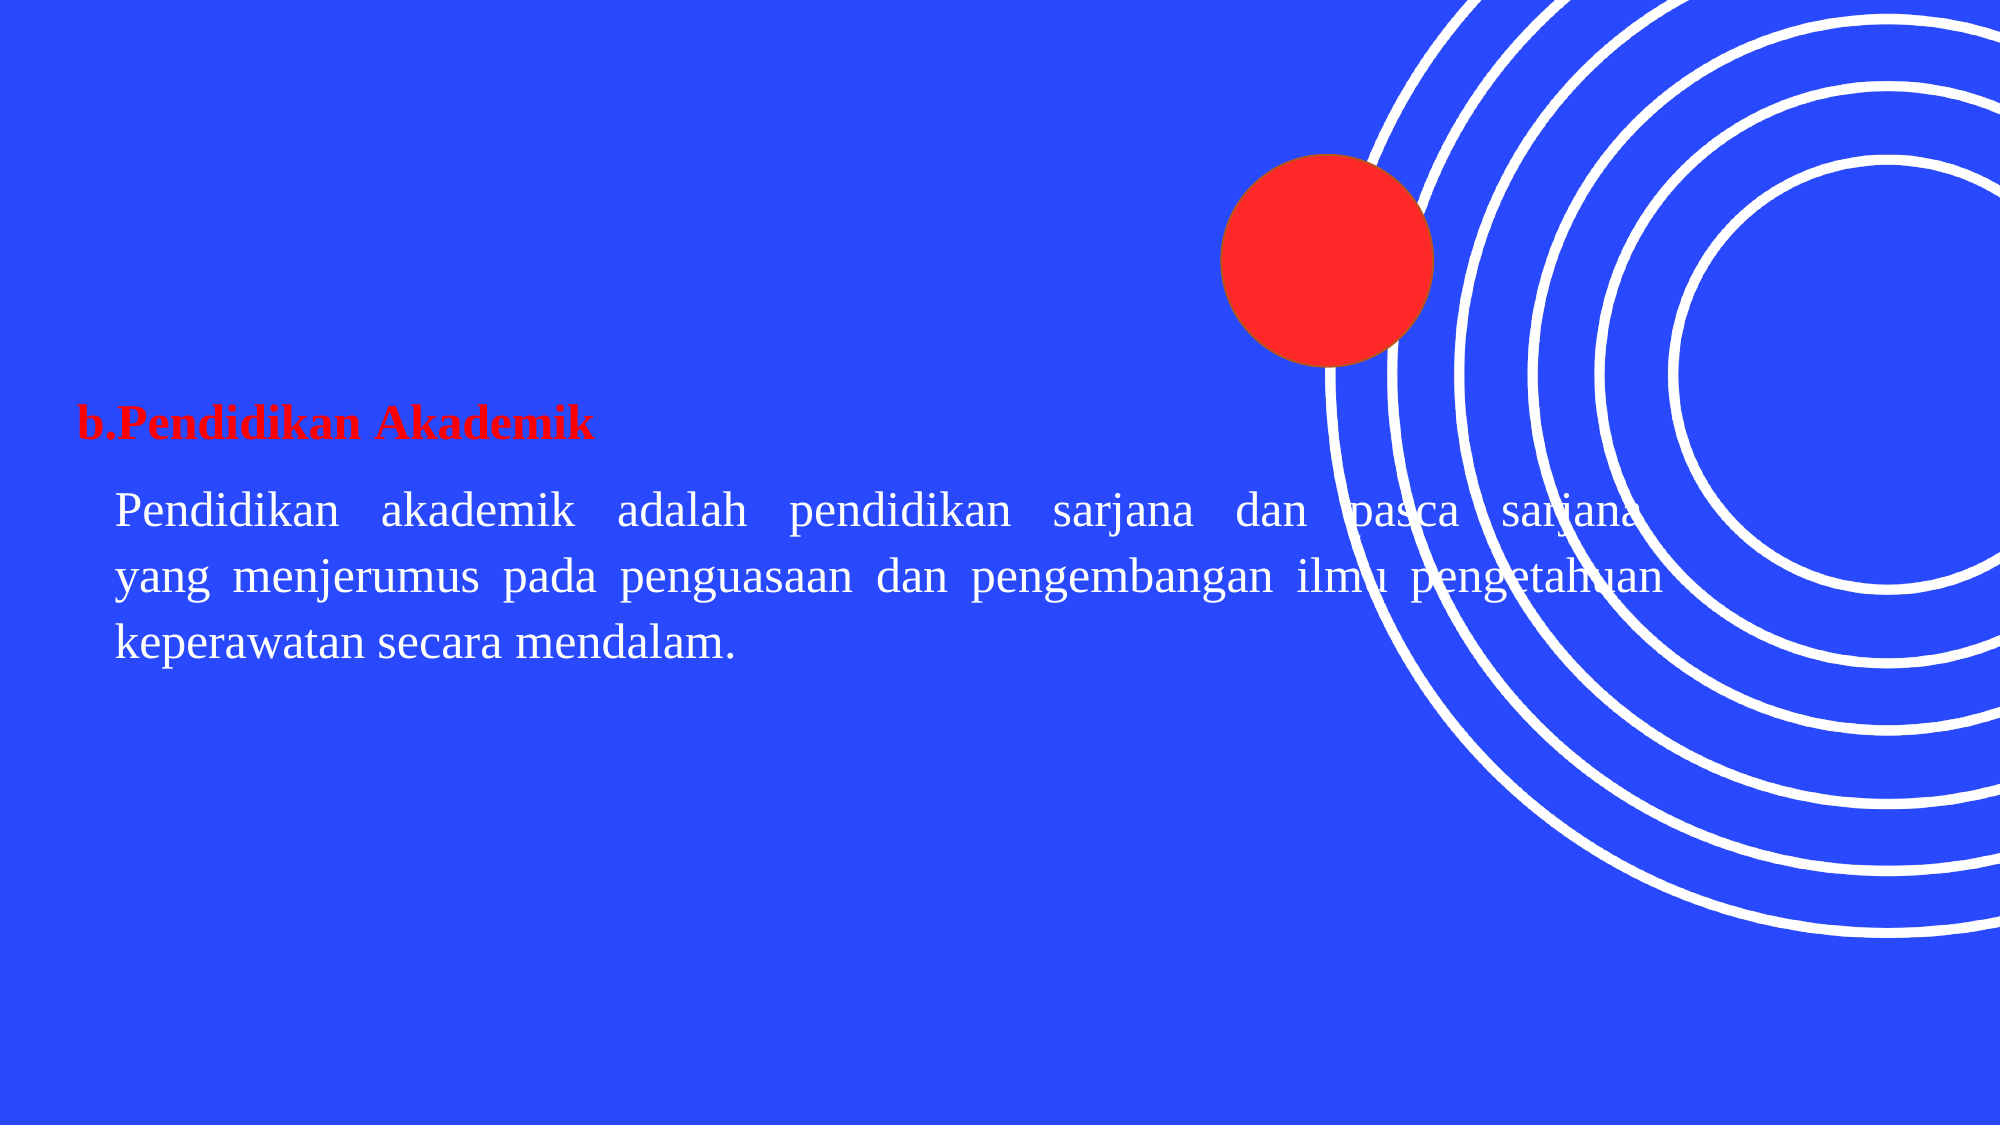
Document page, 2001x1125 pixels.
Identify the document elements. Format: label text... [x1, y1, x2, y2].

picture [1325, 0, 2000, 938]
list Pendidikan Akademik Pendidikan akademik adalah pendidikan sarjana dan pasca sarjana yang menjerumus pada penguasaan dan pengembangan ilmu pengetahuan keperawatan secara mendalam. [0, 381, 1680, 744]
